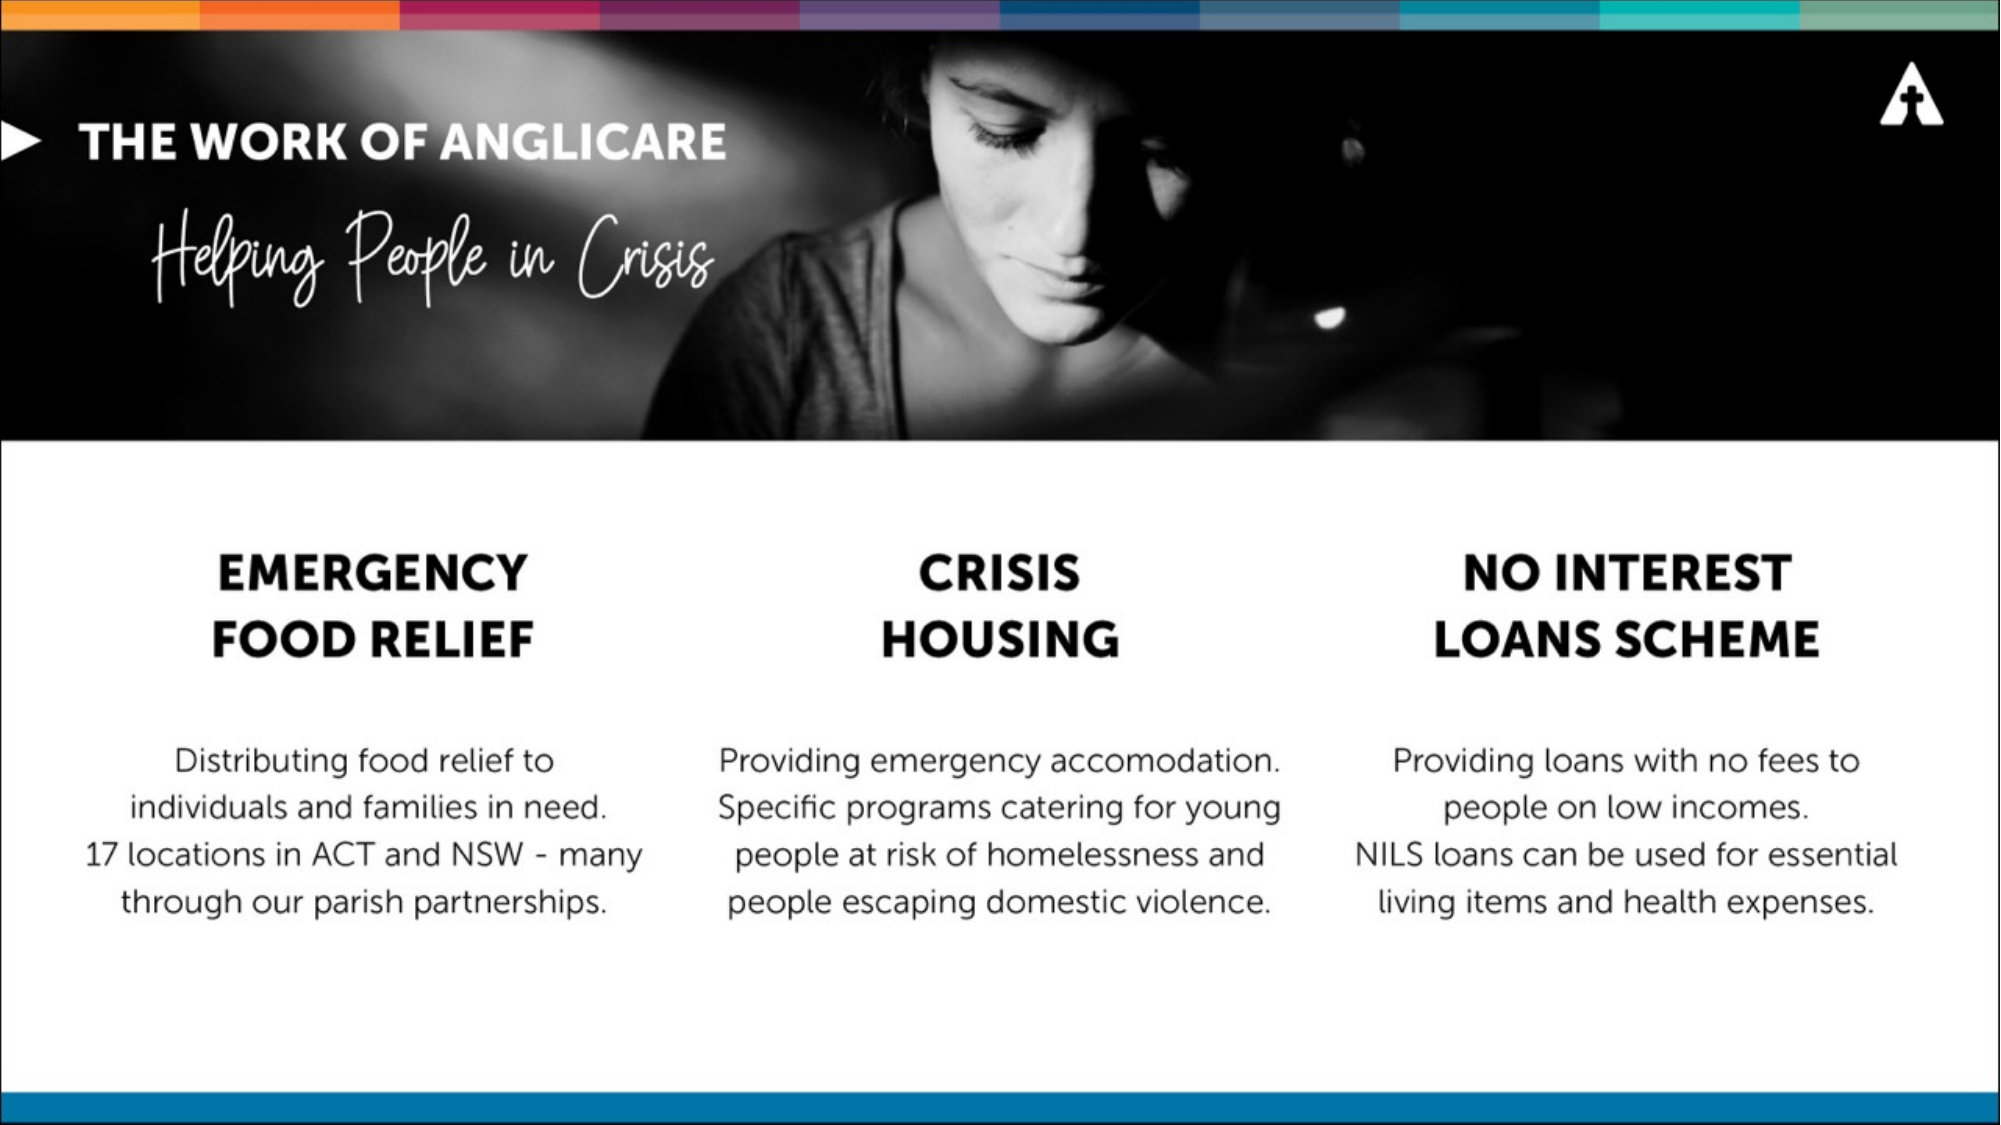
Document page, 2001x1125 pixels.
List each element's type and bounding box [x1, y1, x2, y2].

list [0, 0, 2000, 1125]
